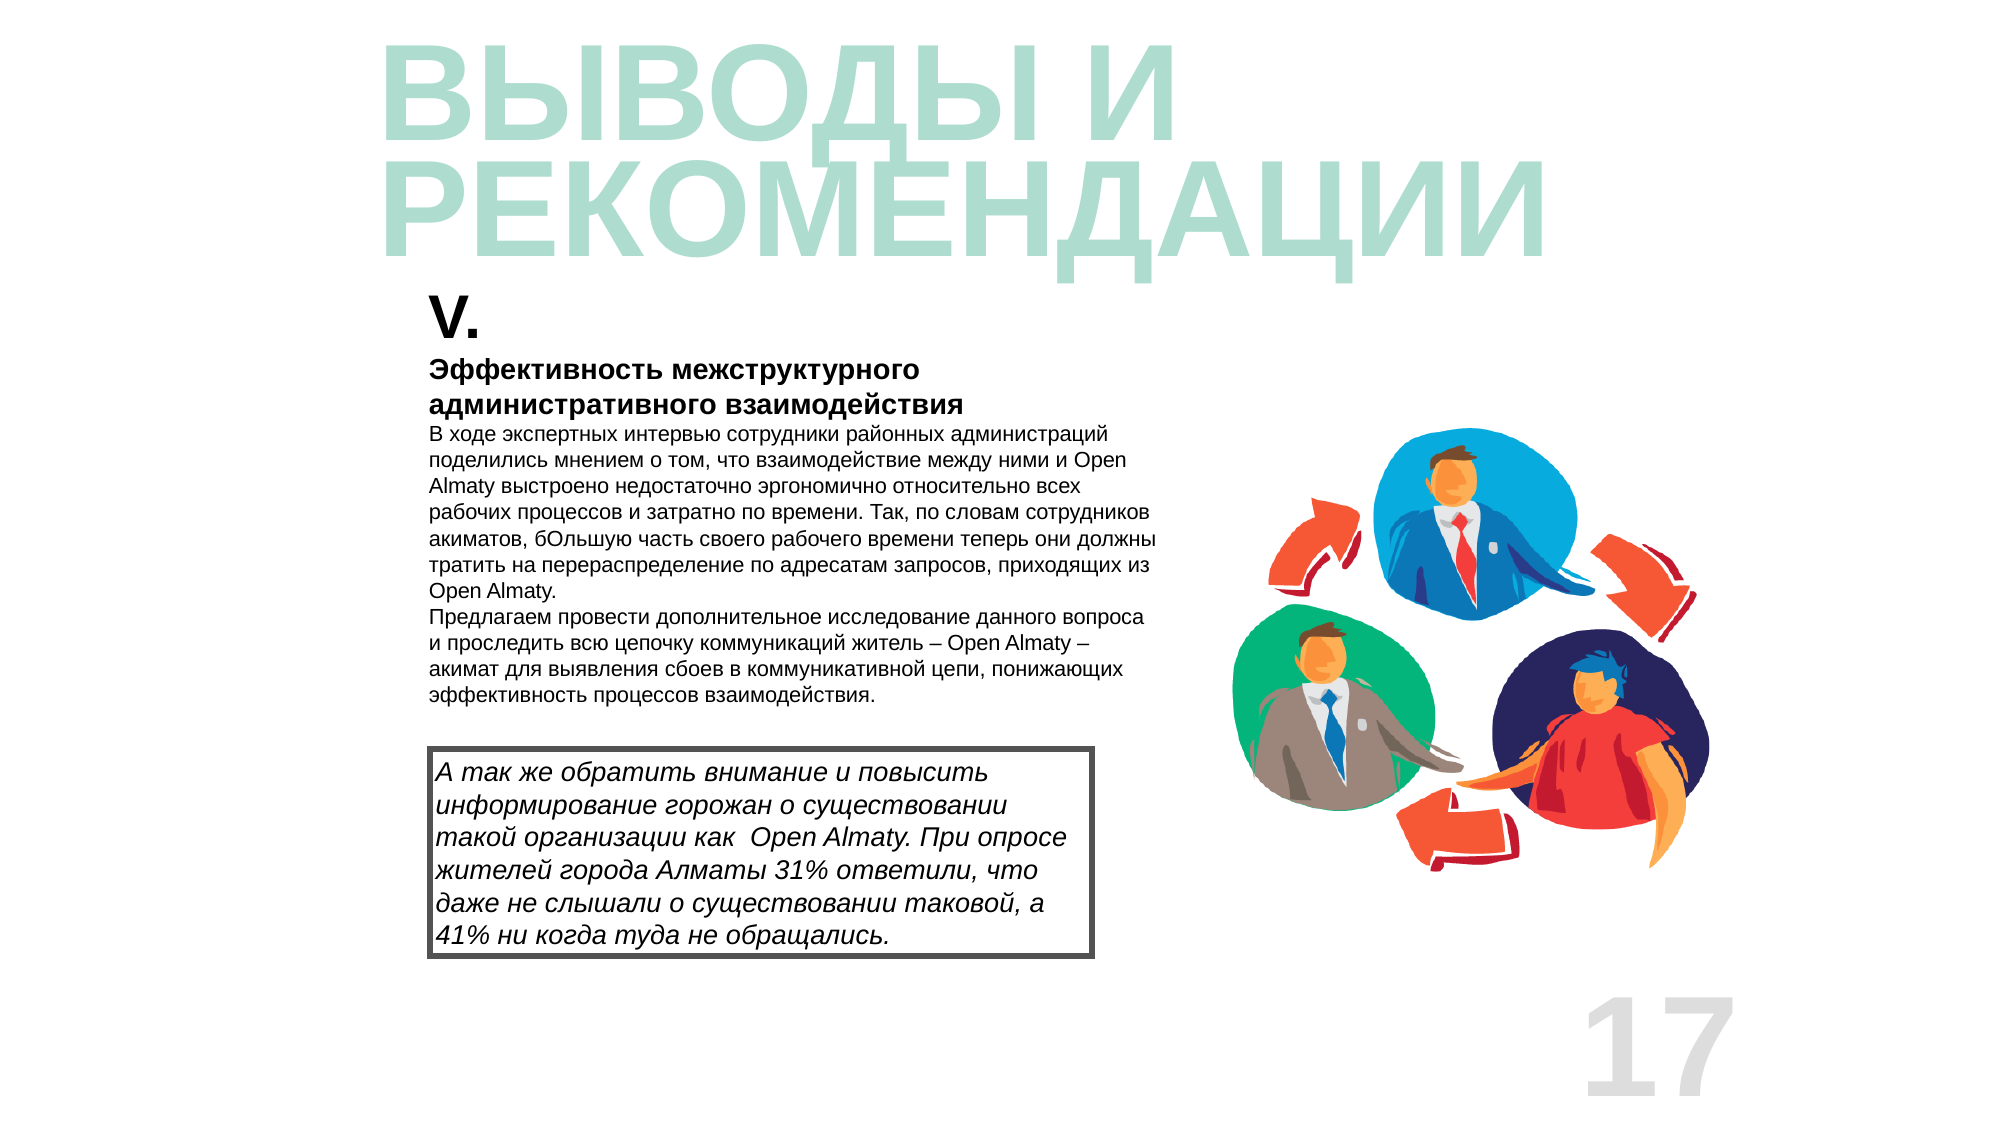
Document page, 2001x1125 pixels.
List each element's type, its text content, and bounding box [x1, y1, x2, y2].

picture [1213, 401, 1747, 887]
slide_number 17 [1563, 937, 1754, 1125]
text_box ВЫВОДЫ И РЕКОМЕНДАЦИИ [371, 42, 1559, 286]
text_box V. Эффективность межструктурного административного взаимодействия В ходе экспертных интервью сотрудники районных администраций поделились мнением о том, что взаимодействие между ними и Open Almaty выстроено недостаточно эргономично относительно всех рабочих процессов и затратно по времени. Так, по словам сотрудников акиматов, бОльшую часть своего рабочего времени теперь они должны тратить на перераспределение по адресатам запросов, приходящих из Open Almaty. Предлагаем провести дополнительное исследование данного вопроса и проследить всю цепочку коммуникаций житель – Open Almaty – акимат для выявления сбоев в коммуникативной цепи, понижающих эффективность процессов взаимодействия. [423, 286, 1168, 742]
text_box А так же обратить внимание и повысить информирование горожан о существовании такой организации как Open Almaty. При опросе жителей города Алматы 31% ответили, что даже не слышали о существовании таковой, а 41% ни когда туда не обращались. [429, 748, 1092, 957]
